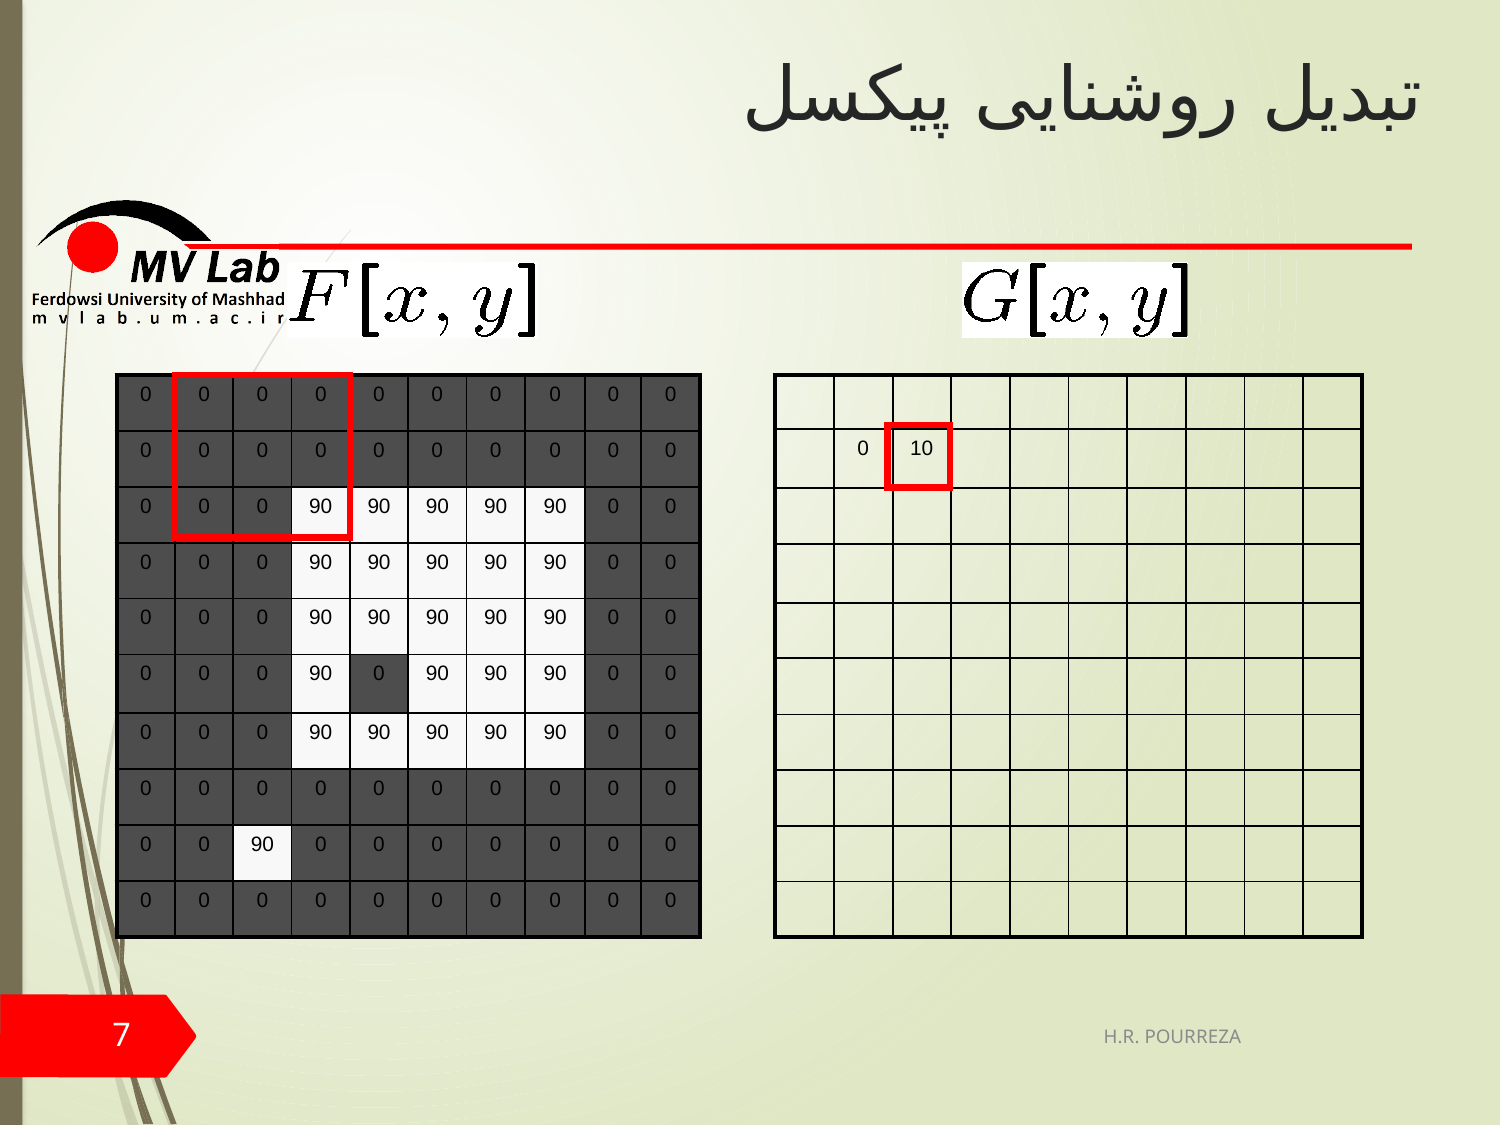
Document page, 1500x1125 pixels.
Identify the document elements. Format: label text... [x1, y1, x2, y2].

table_cell [1187, 659, 1244, 714]
table_cell 0 [526, 882, 584, 935]
table_header 0 [409, 377, 466, 430]
table_cell 90 [292, 655, 349, 712]
table_cell [894, 489, 950, 543]
table_cell 90 [526, 544, 584, 598]
table_cell [894, 882, 950, 935]
table_cell [1128, 545, 1185, 602]
table_cell 0 [586, 770, 640, 824]
table_cell 90 [526, 488, 584, 542]
table_cell [952, 715, 1009, 769]
table_cell [952, 882, 1009, 935]
table_cell 0 [642, 826, 698, 880]
table_cell [777, 715, 833, 769]
table_cell [1011, 545, 1068, 602]
table_cell [952, 430, 1009, 487]
table_header [835, 377, 892, 428]
table_cell [1245, 715, 1302, 769]
table_cell 90 [409, 655, 466, 712]
table_cell 0 [642, 655, 698, 712]
table_cell 90 [467, 655, 524, 712]
table_cell [1187, 489, 1244, 543]
table_cell 0 [176, 538, 232, 542]
table_cell [835, 827, 892, 881]
table_cell 0 [234, 770, 291, 824]
table_header 0 [642, 377, 698, 430]
table_cell [1011, 715, 1068, 769]
table_header [1304, 377, 1360, 428]
table_cell 90 [292, 599, 349, 654]
table_cell [777, 771, 833, 825]
table_cell [1245, 430, 1302, 487]
table_cell 0 [234, 882, 291, 935]
table_cell [835, 715, 892, 769]
footer H.R. POURREZA [221, 1006, 1256, 1067]
table_cell [835, 659, 892, 714]
table_cell 0 [467, 432, 524, 486]
table_cell 0 [409, 770, 466, 824]
table_cell 0 [409, 826, 466, 880]
table_cell 0 [642, 599, 698, 654]
table_cell [1011, 771, 1068, 825]
table_cell [1187, 827, 1244, 881]
table_cell 0 [351, 882, 407, 935]
table_cell 0 [586, 655, 640, 712]
table_cell [1304, 545, 1360, 602]
table_cell 0 [586, 882, 640, 935]
table_header 0 [526, 377, 584, 430]
table_cell [1187, 430, 1244, 487]
table_cell 90 [351, 714, 407, 768]
table_cell 90 [409, 714, 466, 768]
table_cell 0 [642, 882, 698, 935]
table_cell [777, 430, 833, 487]
title تبدیل روشنایی پیکسل [100, 37, 1438, 200]
table_cell [894, 827, 950, 881]
table_cell [777, 489, 833, 543]
table_cell [952, 659, 1009, 714]
table_cell [1128, 430, 1185, 487]
table_cell [952, 604, 1009, 657]
table_cell 0 [176, 770, 232, 824]
table_cell 0 [586, 599, 640, 654]
table_cell [1245, 771, 1302, 825]
table_cell [1128, 659, 1185, 714]
table_cell 90 [409, 488, 466, 542]
table_cell 0 [119, 655, 174, 712]
table_cell [1187, 545, 1244, 602]
table_cell 90 [526, 655, 584, 712]
table_cell 90 [467, 599, 524, 654]
table_cell [1304, 604, 1360, 657]
table_cell [1128, 489, 1185, 543]
table_cell [1304, 882, 1360, 935]
table_cell 0 [176, 714, 232, 768]
table_cell 0 [642, 770, 698, 824]
table_cell 90 [467, 544, 524, 598]
table_header [777, 377, 833, 428]
table_cell [1245, 604, 1302, 657]
table_cell 90 [351, 544, 407, 598]
table_cell [894, 715, 950, 769]
table_cell [1187, 882, 1244, 935]
table_header [894, 377, 950, 424]
table_cell 0 [351, 432, 407, 486]
table_cell [1304, 659, 1360, 714]
table_cell 0 [642, 432, 698, 486]
table_cell [835, 489, 892, 543]
slide_number 7 [49, 1005, 146, 1066]
table_cell [952, 827, 1009, 881]
table_cell [1304, 430, 1360, 487]
table_cell 0 [119, 826, 174, 880]
table_cell 90 [351, 488, 407, 542]
table_cell 0 [234, 655, 291, 712]
table_cell [1069, 715, 1126, 769]
table_header 0 [351, 377, 407, 430]
table_cell 0 [467, 826, 524, 880]
table_cell 90 [467, 488, 524, 542]
table_header [952, 377, 1009, 428]
table_cell [1011, 430, 1068, 487]
table_cell 0 [234, 599, 291, 654]
table_header [1011, 377, 1068, 428]
table_cell 0 [467, 882, 524, 935]
table_cell [1304, 715, 1360, 769]
table_cell 0 [176, 544, 232, 598]
table_cell [1128, 827, 1185, 881]
table_cell [1128, 882, 1185, 935]
table_cell 0 [234, 538, 291, 542]
table_cell [1187, 771, 1244, 825]
table_cell 0 [351, 655, 407, 712]
table_cell [777, 604, 833, 657]
table_cell 90 [409, 544, 466, 598]
table_cell [1069, 489, 1126, 543]
table_cell 90 [409, 599, 466, 654]
table_cell 0 [526, 770, 584, 824]
table_cell [1011, 489, 1068, 543]
table_cell [1069, 659, 1126, 714]
table_cell [835, 882, 892, 935]
table_cell [1245, 489, 1302, 543]
table_cell [777, 659, 833, 714]
table_cell 0 [642, 488, 698, 542]
table_cell 0 [292, 882, 349, 935]
table_cell [777, 545, 833, 602]
table_cell 0 [234, 544, 291, 598]
picture [26, 197, 539, 338]
table_cell [1245, 545, 1302, 602]
table_cell [894, 604, 950, 657]
table_cell [1304, 489, 1360, 543]
table_cell 0 [642, 544, 698, 598]
table_cell [1128, 771, 1185, 825]
table_cell [835, 545, 892, 602]
table_header [1187, 377, 1244, 428]
table_cell 0 [119, 488, 174, 542]
table_header [1128, 377, 1185, 428]
table_cell [1128, 715, 1185, 769]
table_cell [1304, 827, 1360, 881]
table_cell [1187, 604, 1244, 657]
table_cell 90 [292, 538, 349, 542]
table_cell 90 [467, 714, 524, 768]
table_cell 0 [586, 714, 640, 768]
table_cell 0 [119, 714, 174, 768]
table_cell 0 [119, 599, 174, 654]
table_cell [777, 827, 833, 881]
table_header 0 [467, 377, 524, 430]
table_cell 0 [586, 826, 640, 880]
table_cell 0 [119, 432, 174, 486]
table_cell 90 [292, 714, 349, 768]
table_cell [777, 882, 833, 935]
table_header [1069, 377, 1126, 428]
table_cell [1245, 659, 1302, 714]
table_cell [952, 545, 1009, 602]
table_cell [1069, 430, 1126, 487]
text_box [174, 374, 350, 538]
table_cell [1011, 659, 1068, 714]
table_cell 90 [351, 599, 407, 654]
table_cell 0 [409, 432, 466, 486]
table_cell 0 [119, 882, 174, 935]
table_cell 0 [292, 826, 349, 880]
table_header 0 [119, 377, 174, 430]
table_cell [1304, 771, 1360, 825]
table_cell 0 [176, 882, 232, 935]
table_cell [835, 604, 892, 657]
table_cell 0 [234, 714, 291, 768]
table_cell 0 [351, 770, 407, 824]
table_cell [1011, 882, 1068, 935]
text_box [887, 424, 950, 488]
table_header 0 [586, 377, 640, 430]
table_cell [1245, 882, 1302, 935]
table_cell 0 [176, 826, 232, 880]
table_cell [1069, 545, 1126, 602]
table_cell [894, 771, 950, 825]
table_cell 0 [351, 826, 407, 880]
table_cell [1069, 827, 1126, 881]
table_cell 0 [586, 544, 640, 598]
table_cell 0 [586, 488, 640, 542]
table_cell [835, 771, 892, 825]
table_cell [1069, 882, 1126, 935]
table_cell 0 [526, 826, 584, 880]
table_cell 0 [176, 599, 232, 654]
table_cell 0 [409, 882, 466, 935]
table_cell [952, 771, 1009, 825]
table_cell 90 [292, 544, 349, 598]
table_cell [1187, 715, 1244, 769]
table_cell [1245, 827, 1302, 881]
table_cell 0 [119, 544, 174, 598]
table_cell 90 [526, 714, 584, 768]
table_cell [894, 659, 950, 714]
table_cell 0 [642, 714, 698, 768]
table_cell 0 [467, 770, 524, 824]
table_cell [1069, 604, 1126, 657]
table_cell [1011, 604, 1068, 657]
picture [962, 262, 1188, 338]
table_cell [1069, 771, 1126, 825]
table_cell 0 [586, 432, 640, 486]
table_cell 90 [234, 826, 291, 880]
table_cell 0 [835, 430, 887, 487]
table_cell 0 [526, 432, 584, 486]
table_cell [894, 545, 950, 602]
table_cell 0 [119, 770, 174, 824]
table_header [1245, 377, 1302, 428]
table_cell 0 [176, 655, 232, 712]
table_cell [1011, 827, 1068, 881]
table_cell 0 [292, 770, 349, 824]
table_cell 90 [526, 599, 584, 654]
table_cell [1128, 604, 1185, 657]
table_cell [952, 489, 1009, 543]
